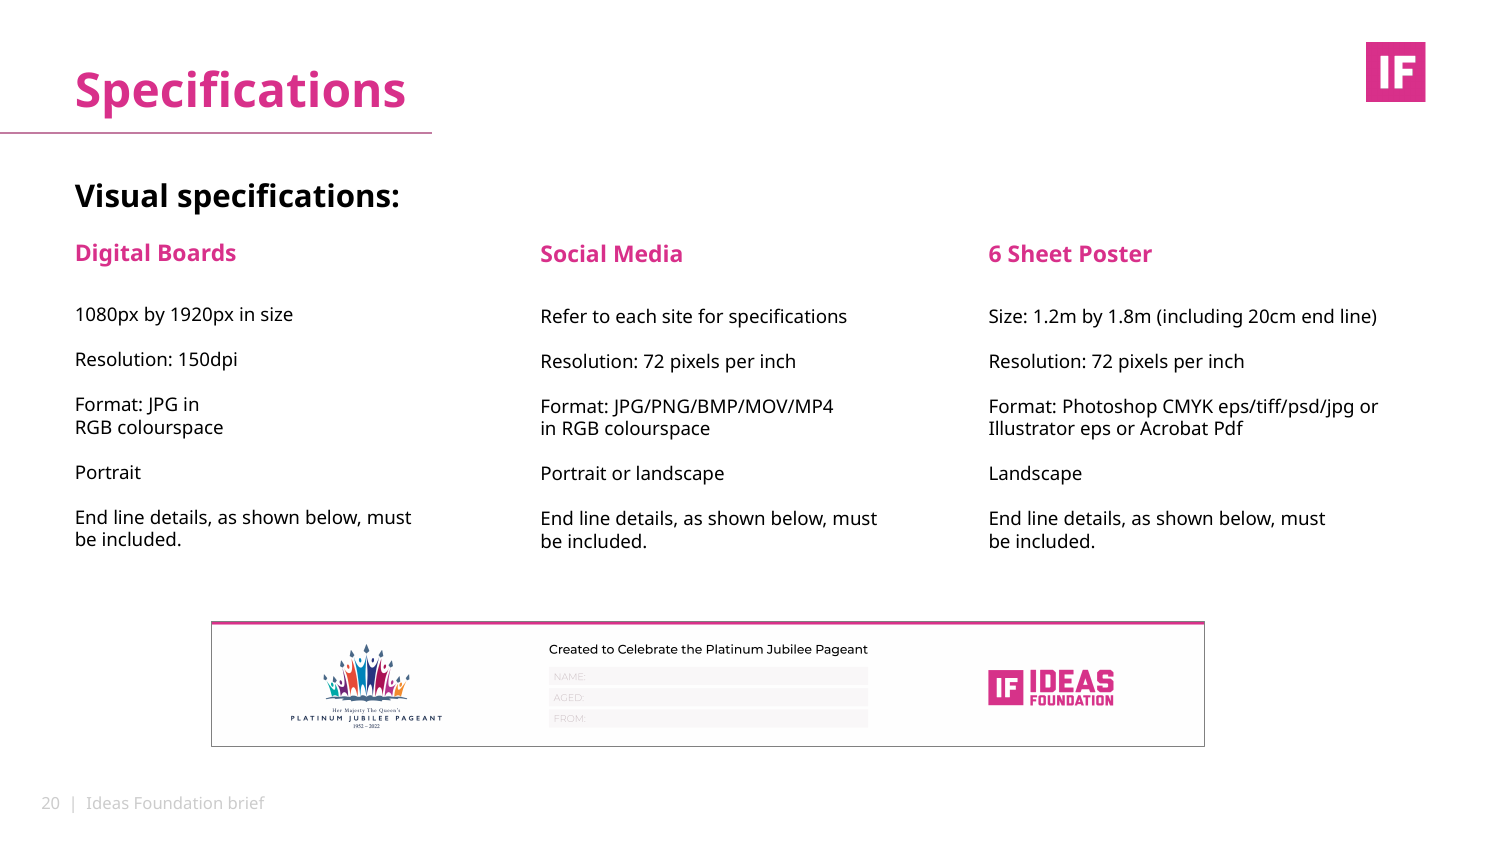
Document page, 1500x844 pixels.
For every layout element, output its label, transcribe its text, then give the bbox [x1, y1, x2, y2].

text_box Specifications [59, 36, 974, 132]
picture [1365, 35, 1427, 102]
picture [211, 621, 1205, 747]
text_box Social Media Refer to each site for specifications Resolution: 72 pixels per inch Format: JPG/PNG/BMP/MOV/MP4 in RGB colourspace Portrait or landscape End line details, as shown below, must be included. [525, 172, 973, 595]
text_box 20 | Ideas Foundation brief [26, 782, 597, 823]
text_box 6 Sheet Poster Size: 1.2m by 1.8m (including 20cm end line) Resolution: 72 pixels per inch Format: Photoshop CMYK eps/tiff/psd/jpg or Illustrator eps or Acrobat Pdf Landscape End line details, as shown below, must be included. [973, 172, 1436, 595]
text_box Visual specifications: Digital Boards 1080px by 1920px in size Resolution: 150dpi Format: JPG in RGB colourspace Portrait End line details, as shown below, must be included. [59, 160, 522, 593]
